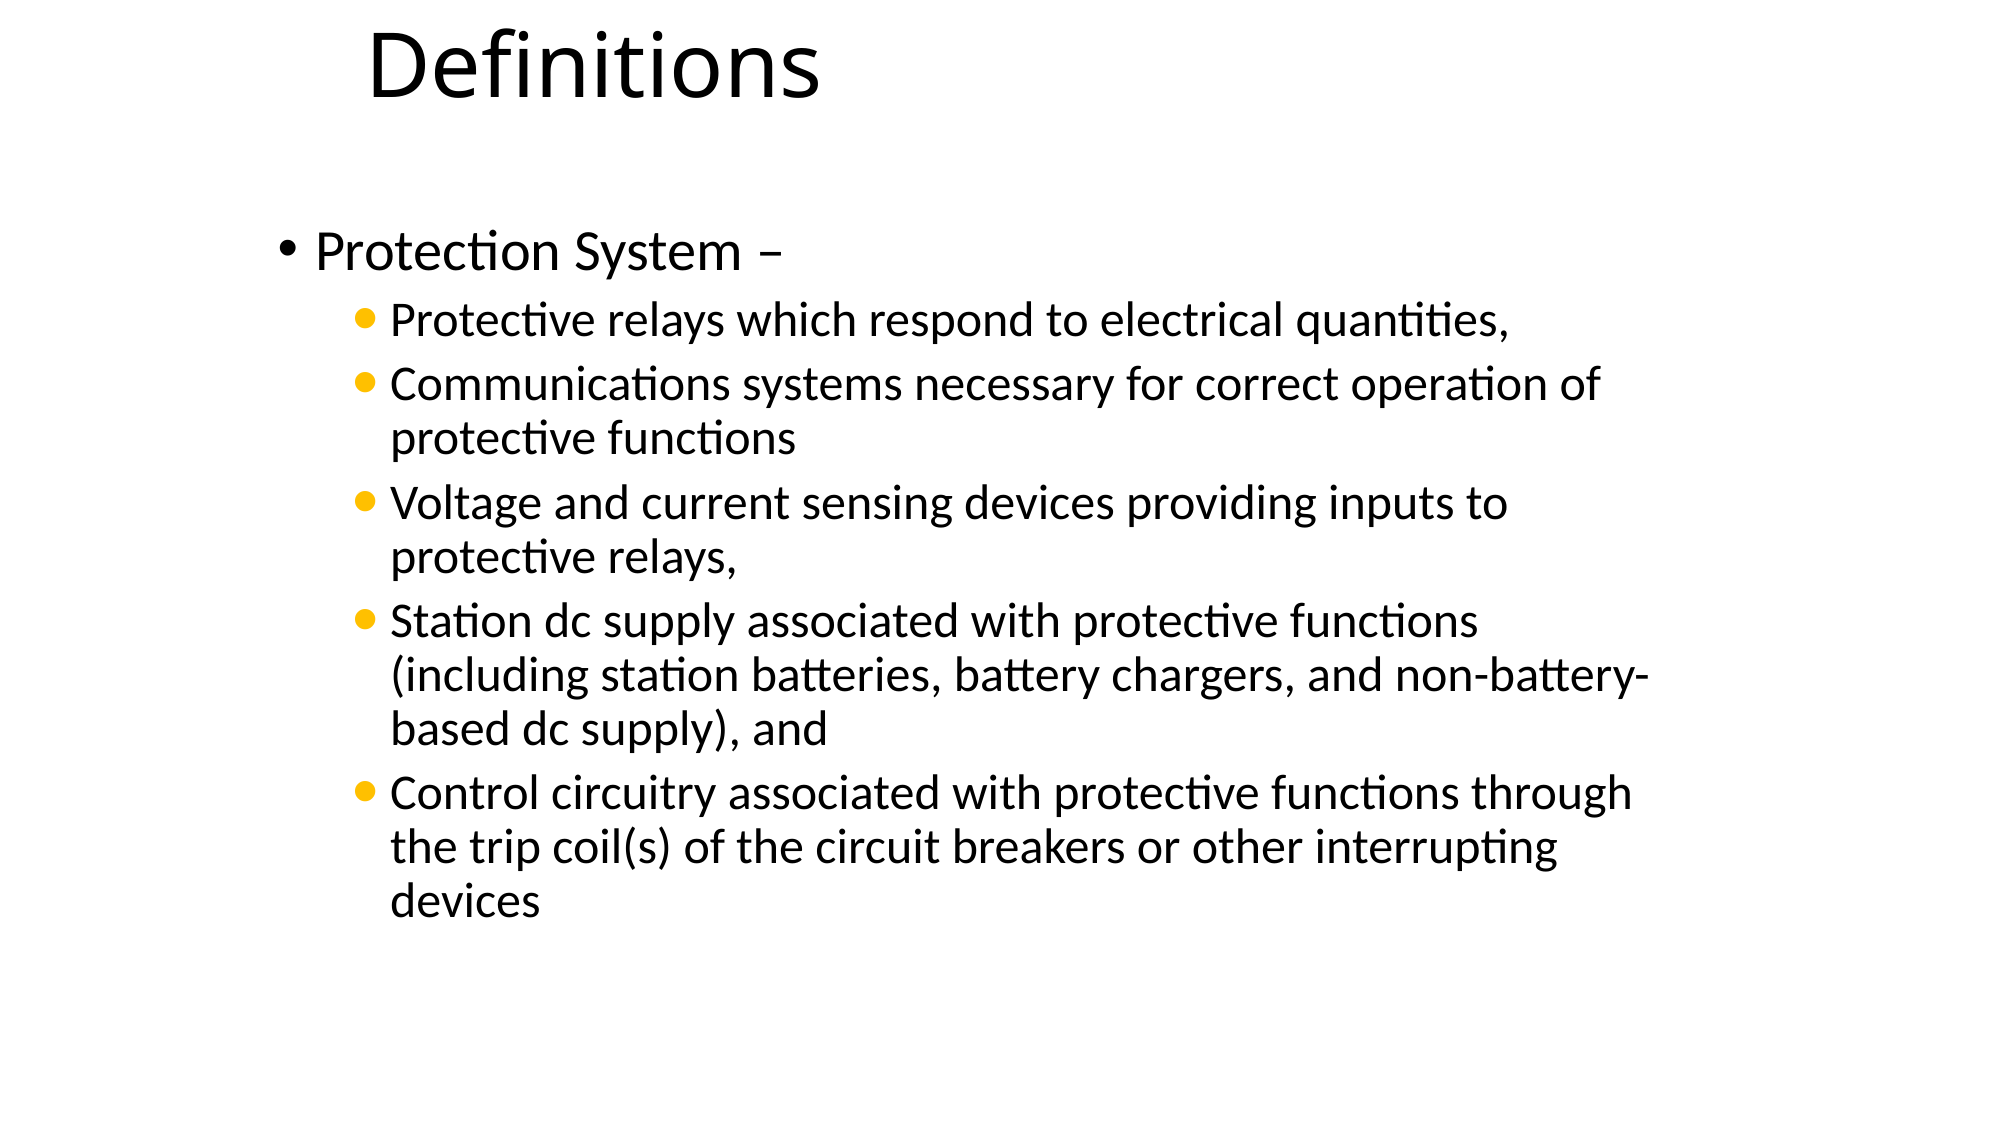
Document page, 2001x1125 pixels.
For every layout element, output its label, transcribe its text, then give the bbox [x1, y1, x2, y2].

title Definitions [350, 12, 1600, 125]
list Protection System – Protective relays which respond to electrical quantities, Communications systems necessary for correct operation of protective functions Voltage and current sensing devices providing inputs to protective relays, Station dc supply associated with protective functions (including station batteries, battery chargers, and non-battery-based dc supply), and Control circuitry associated with protective functions through the trip coil(s) of the circuit breakers or other interrupting devices [262, 212, 1688, 1025]
